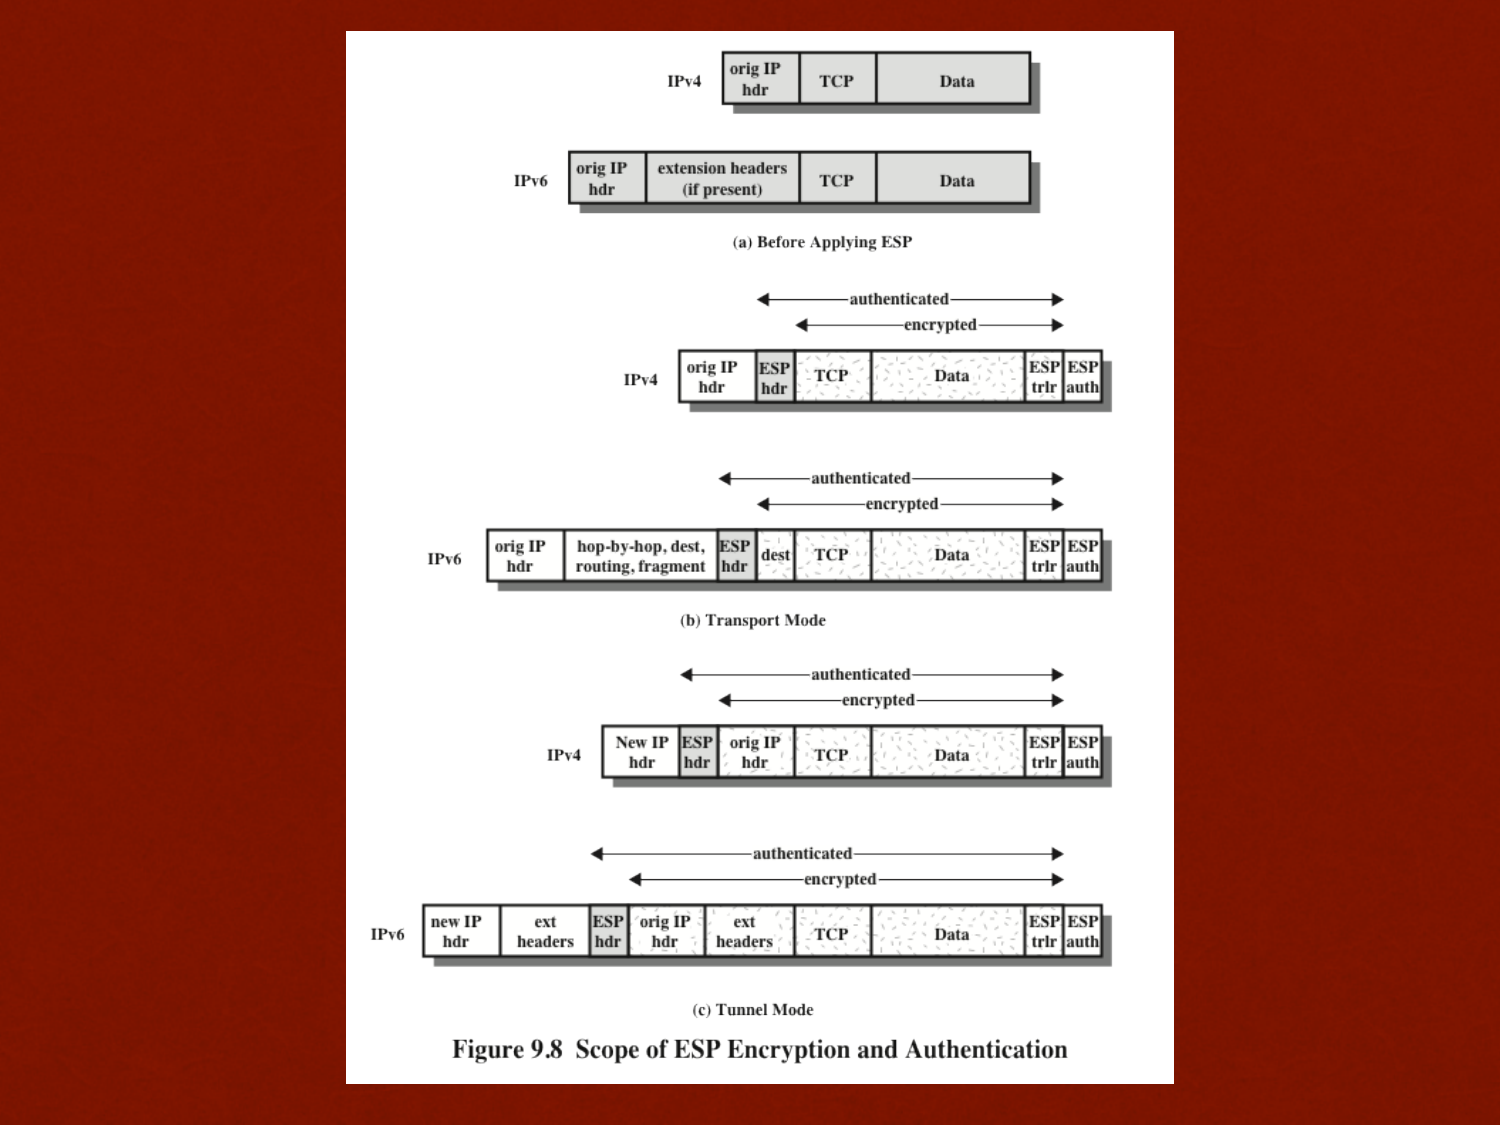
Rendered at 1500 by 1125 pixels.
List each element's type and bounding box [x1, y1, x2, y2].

picture [345, 30, 1175, 1085]
